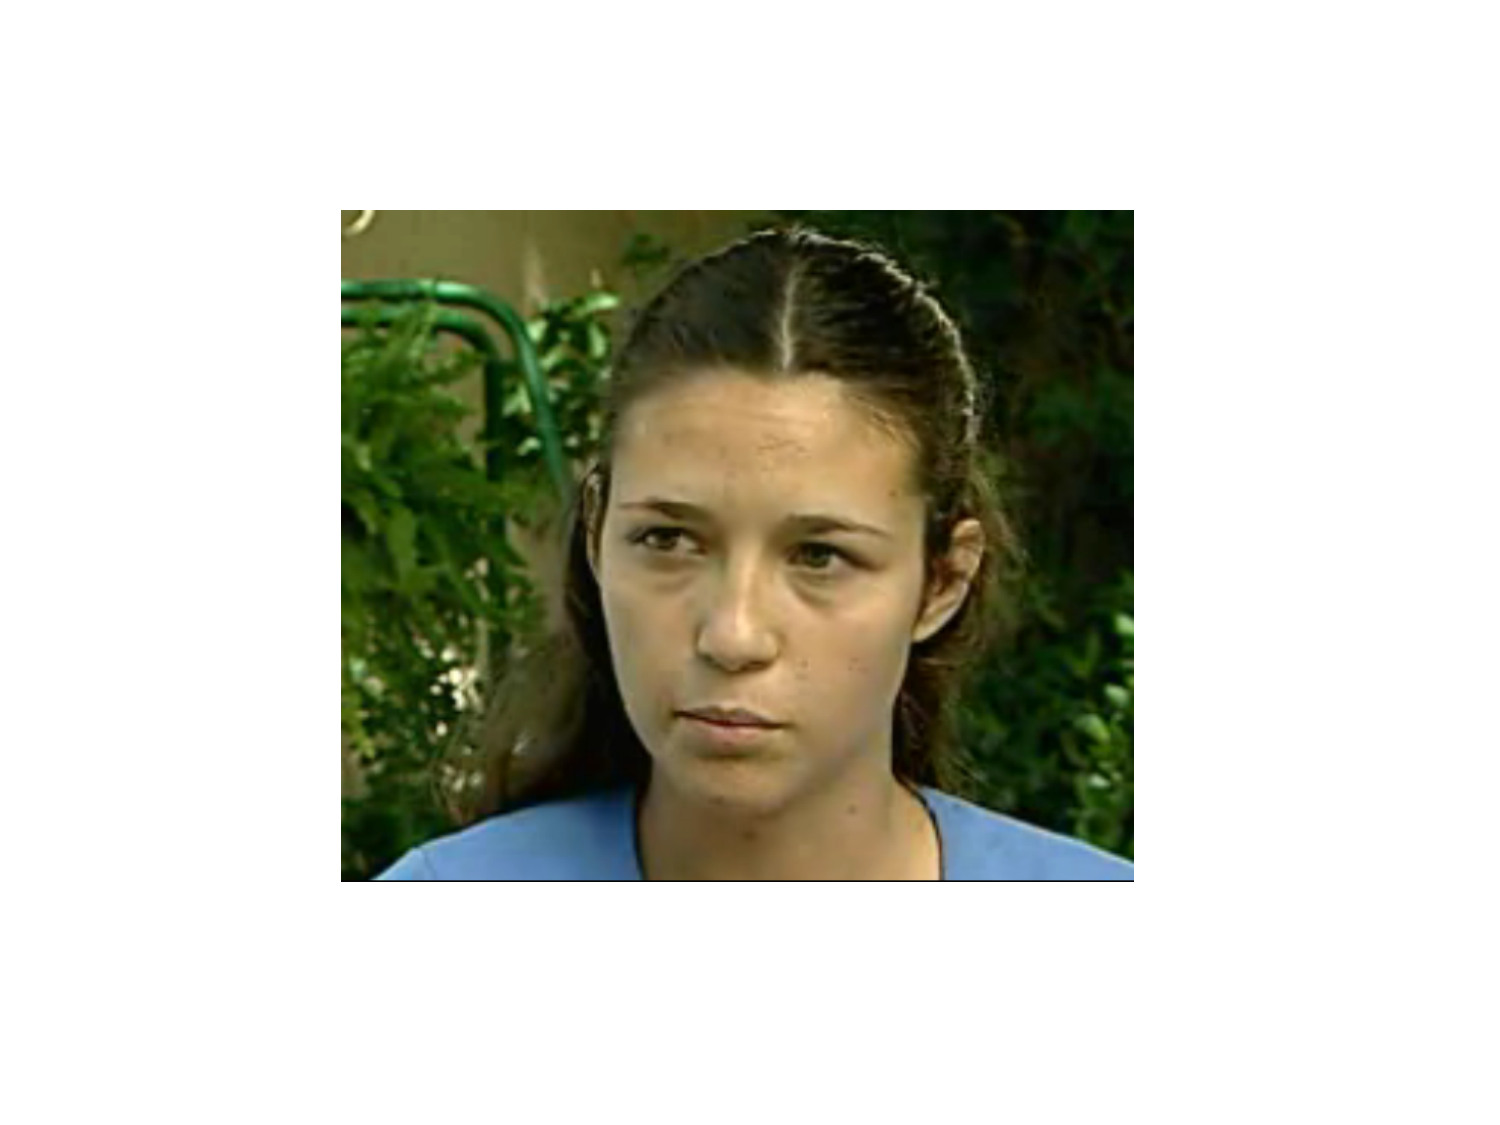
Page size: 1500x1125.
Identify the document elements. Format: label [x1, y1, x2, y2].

picture [341, 210, 1134, 883]
